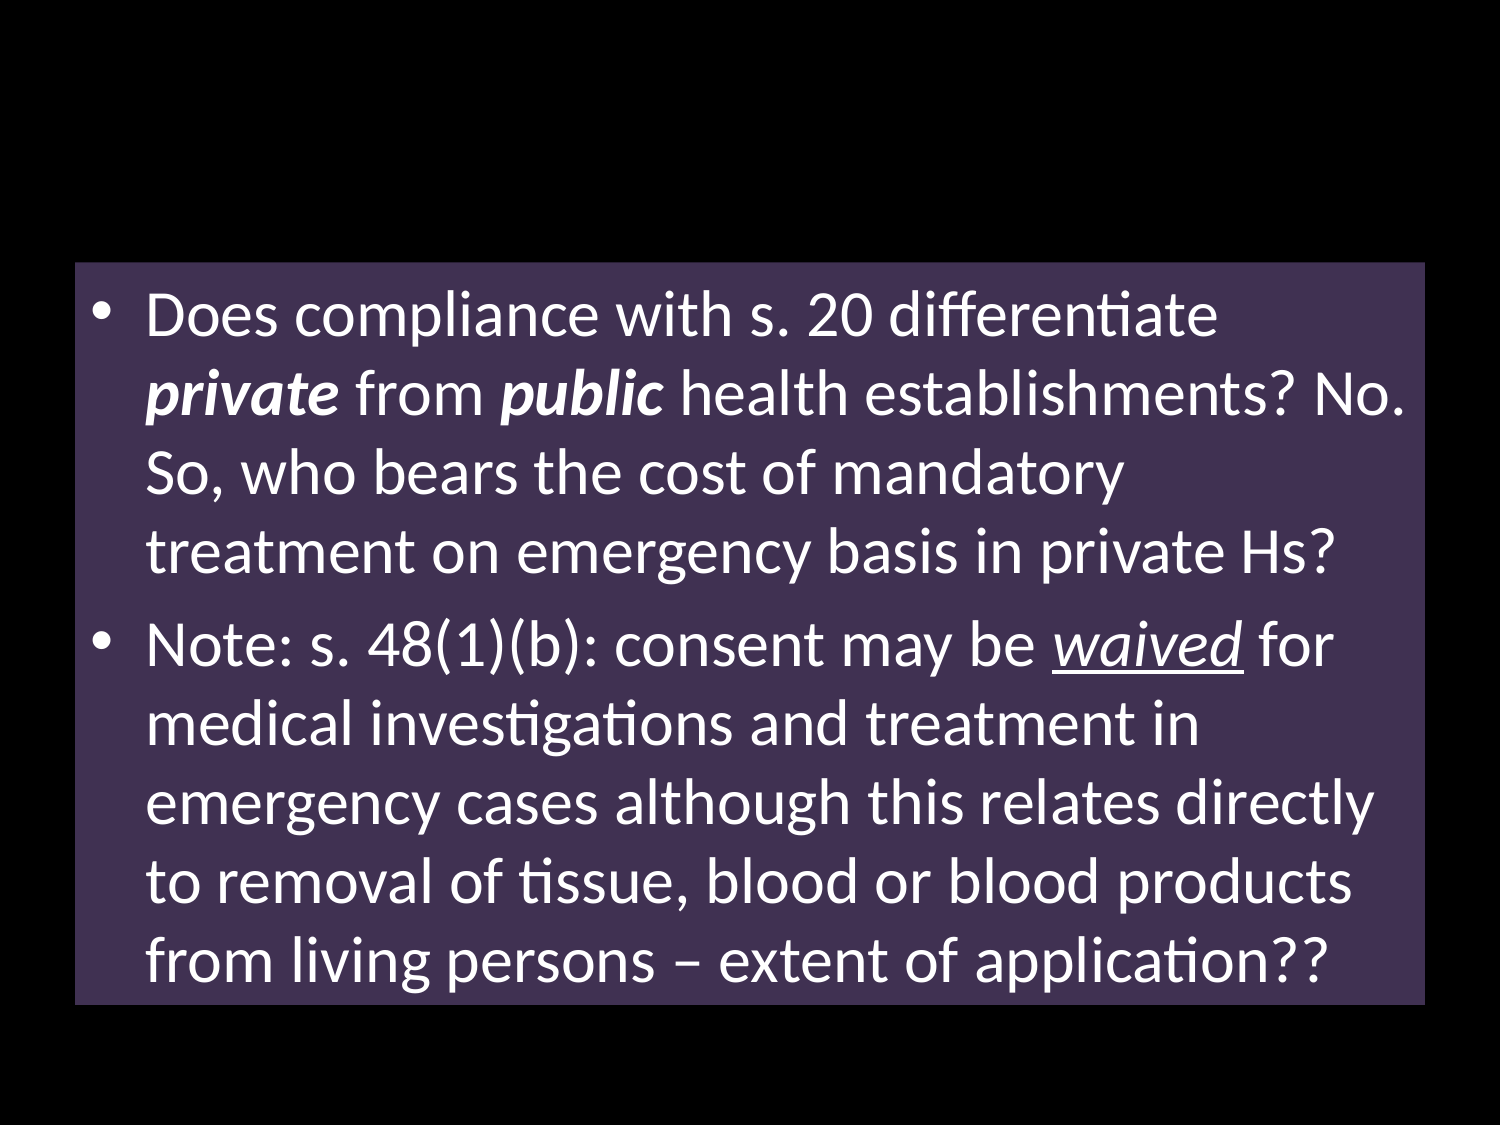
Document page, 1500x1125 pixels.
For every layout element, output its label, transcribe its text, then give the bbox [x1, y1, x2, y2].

list Does compliance with s. 20 differentiate private from public health establishments? No. So, who bears the cost of mandatory treatment on emergency basis in private Hs? Note: s. 48(1)(b): consent may be waived for medical investigations and treatment in emergency cases although this relates directly to removal of tissue, blood or blood products from living persons – extent of application?? [75, 262, 1425, 1005]
